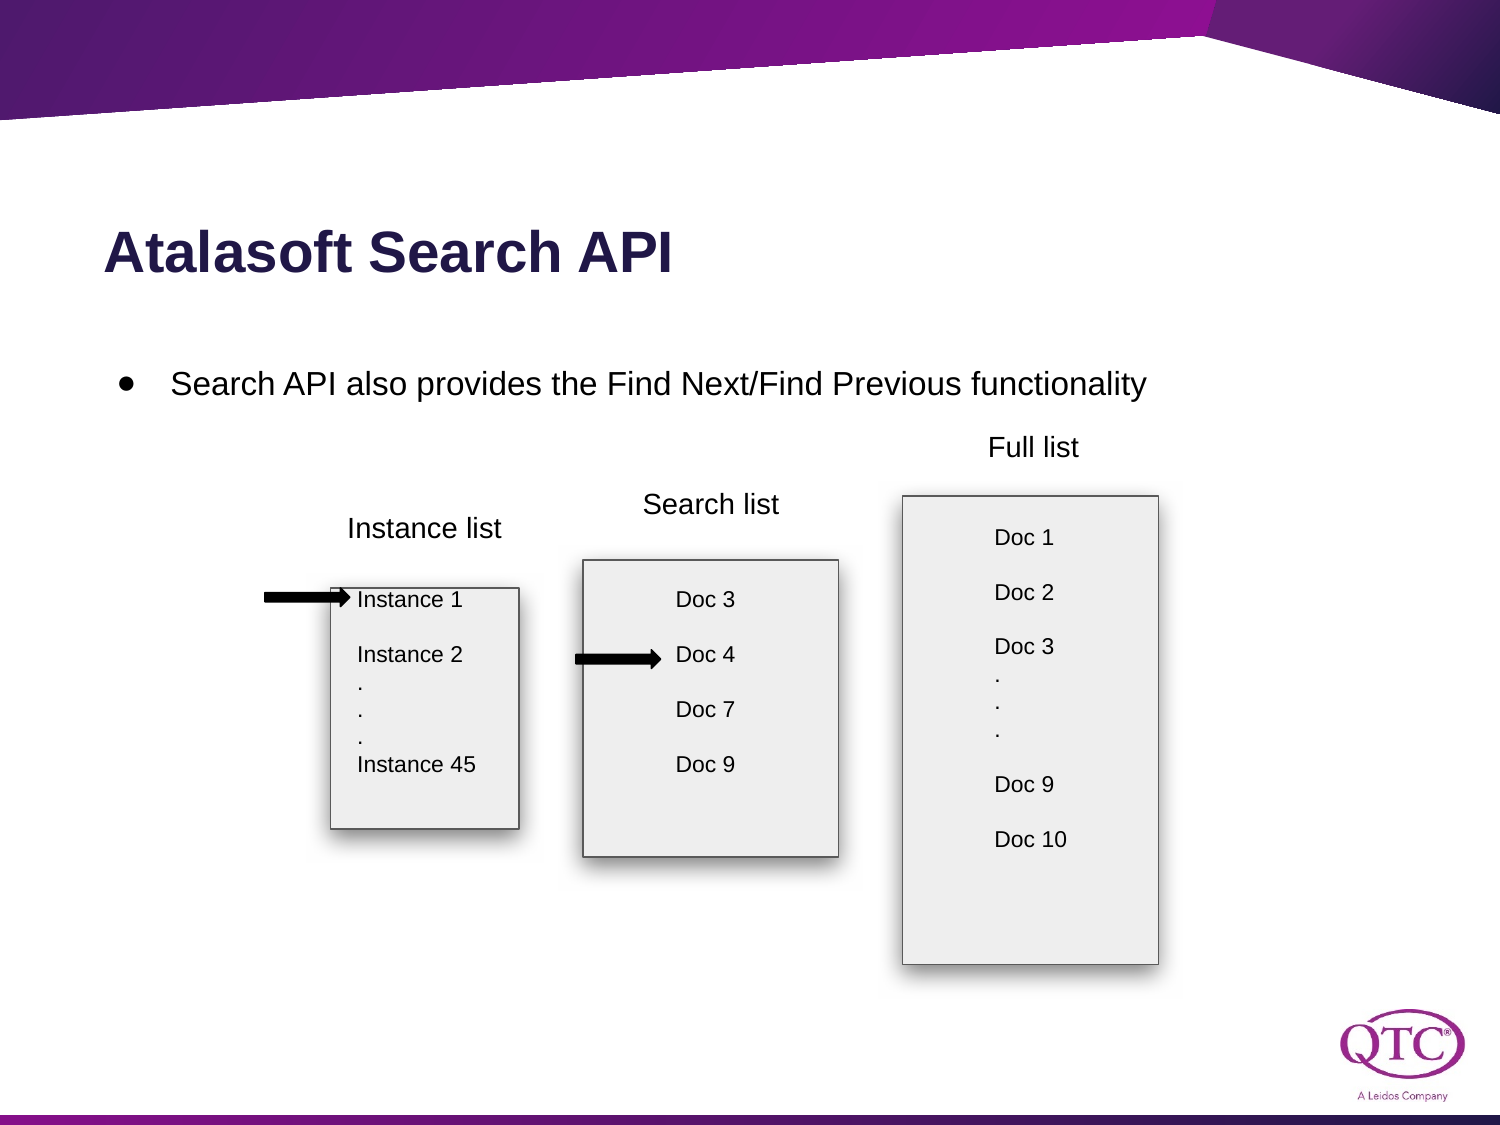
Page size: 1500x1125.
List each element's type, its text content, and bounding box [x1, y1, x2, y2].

text_box Doc 1 Doc 2 Doc 3 . . . Doc 9 Doc 10 [979, 507, 1145, 922]
text_box Doc 3 Doc 4 Doc 7 Doc 9 [660, 569, 827, 847]
text_box Full list [908, 413, 1159, 479]
text_box Search list [585, 470, 836, 536]
text_box Search API also provides the Find Next/Find Previous functionality [80, 307, 1407, 453]
text_box [575, 649, 661, 669]
text_box [582, 559, 839, 858]
text_box Instance list [299, 494, 550, 560]
picture [1340, 1009, 1468, 1102]
text_box Atalasoft Search API [88, 199, 1407, 307]
text_box [330, 587, 519, 830]
text_box Instance 1 Instance 2 . . . Instance 45 [342, 569, 508, 792]
text_box [264, 587, 350, 607]
text_box [902, 496, 1159, 965]
